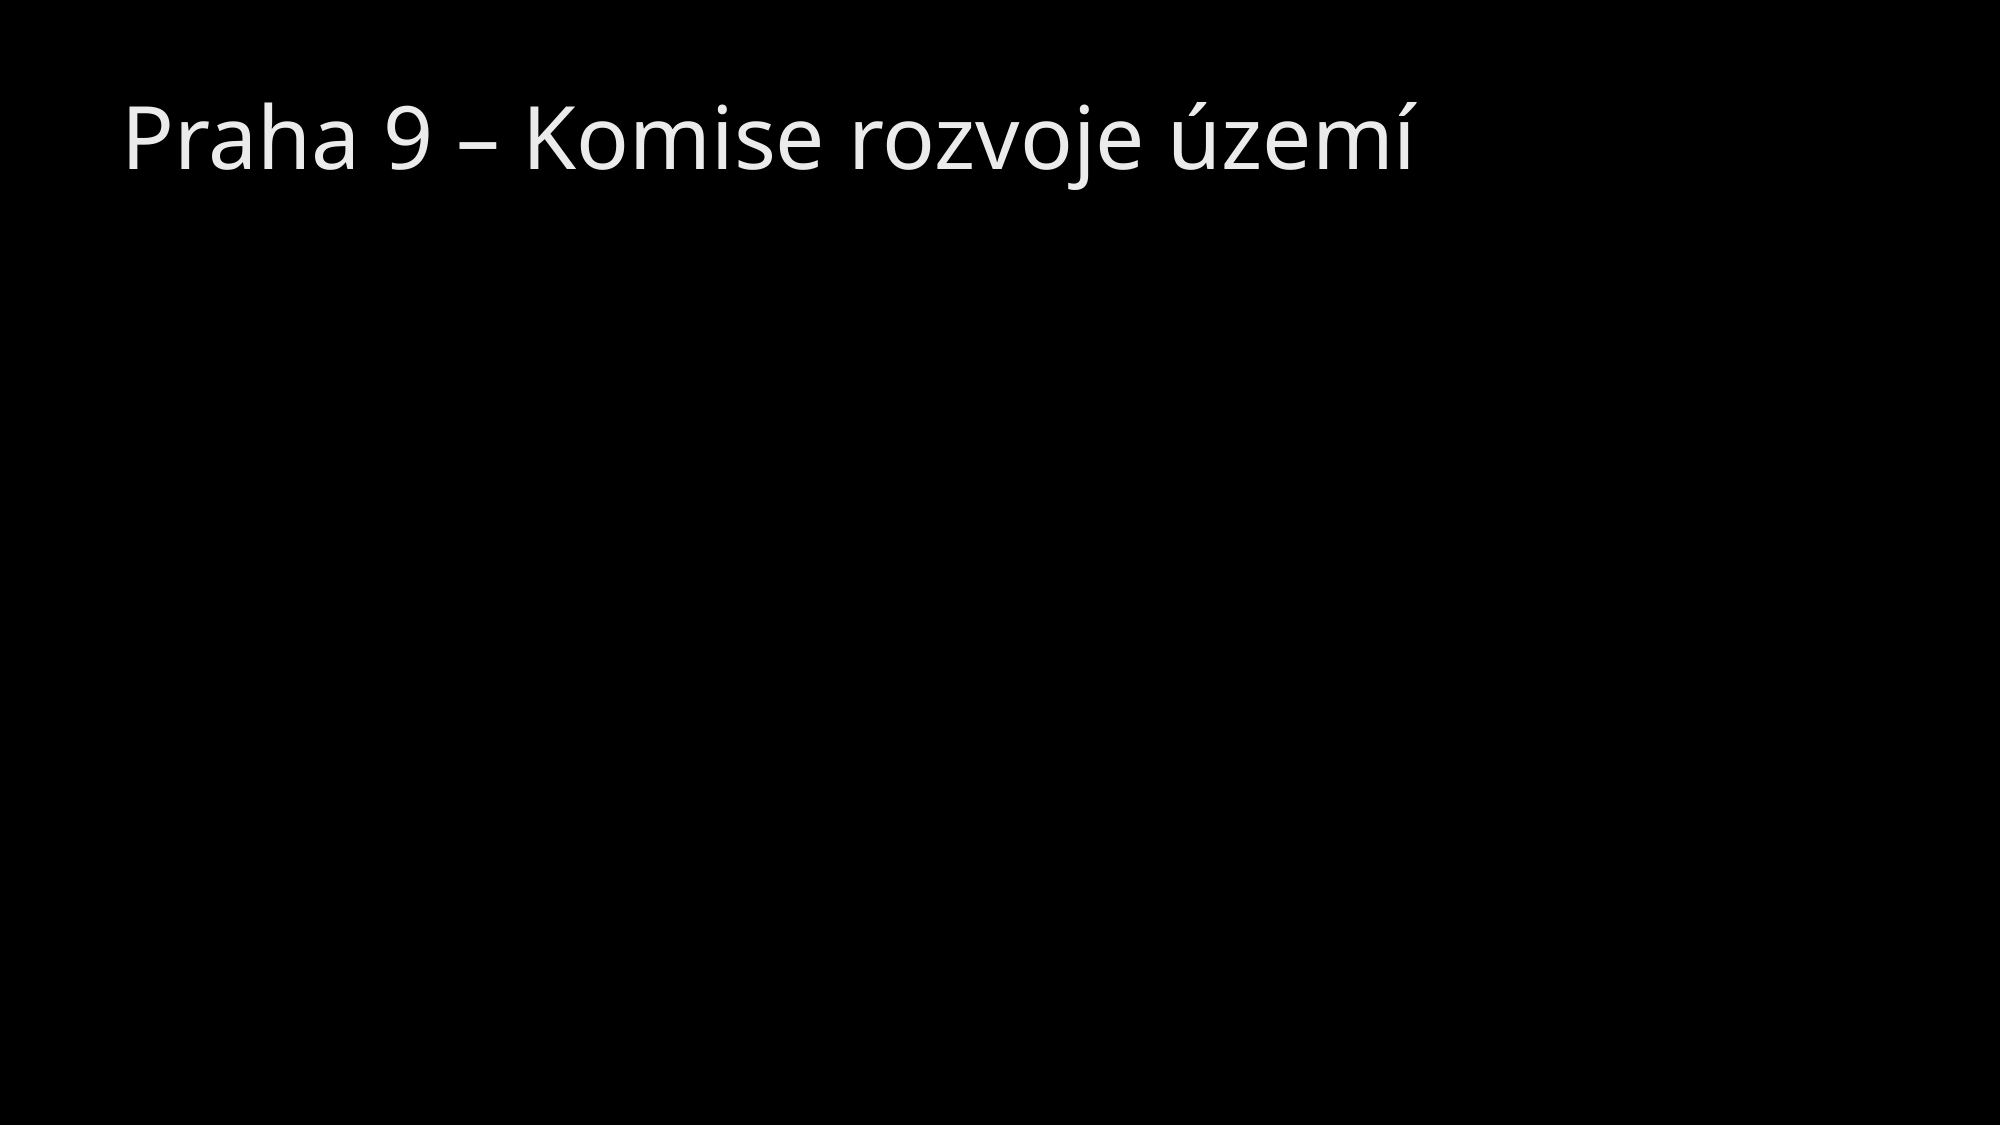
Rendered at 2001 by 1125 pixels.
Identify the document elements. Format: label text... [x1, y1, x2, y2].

title Praha 9 – Komise rozvoje území [106, 74, 1649, 304]
